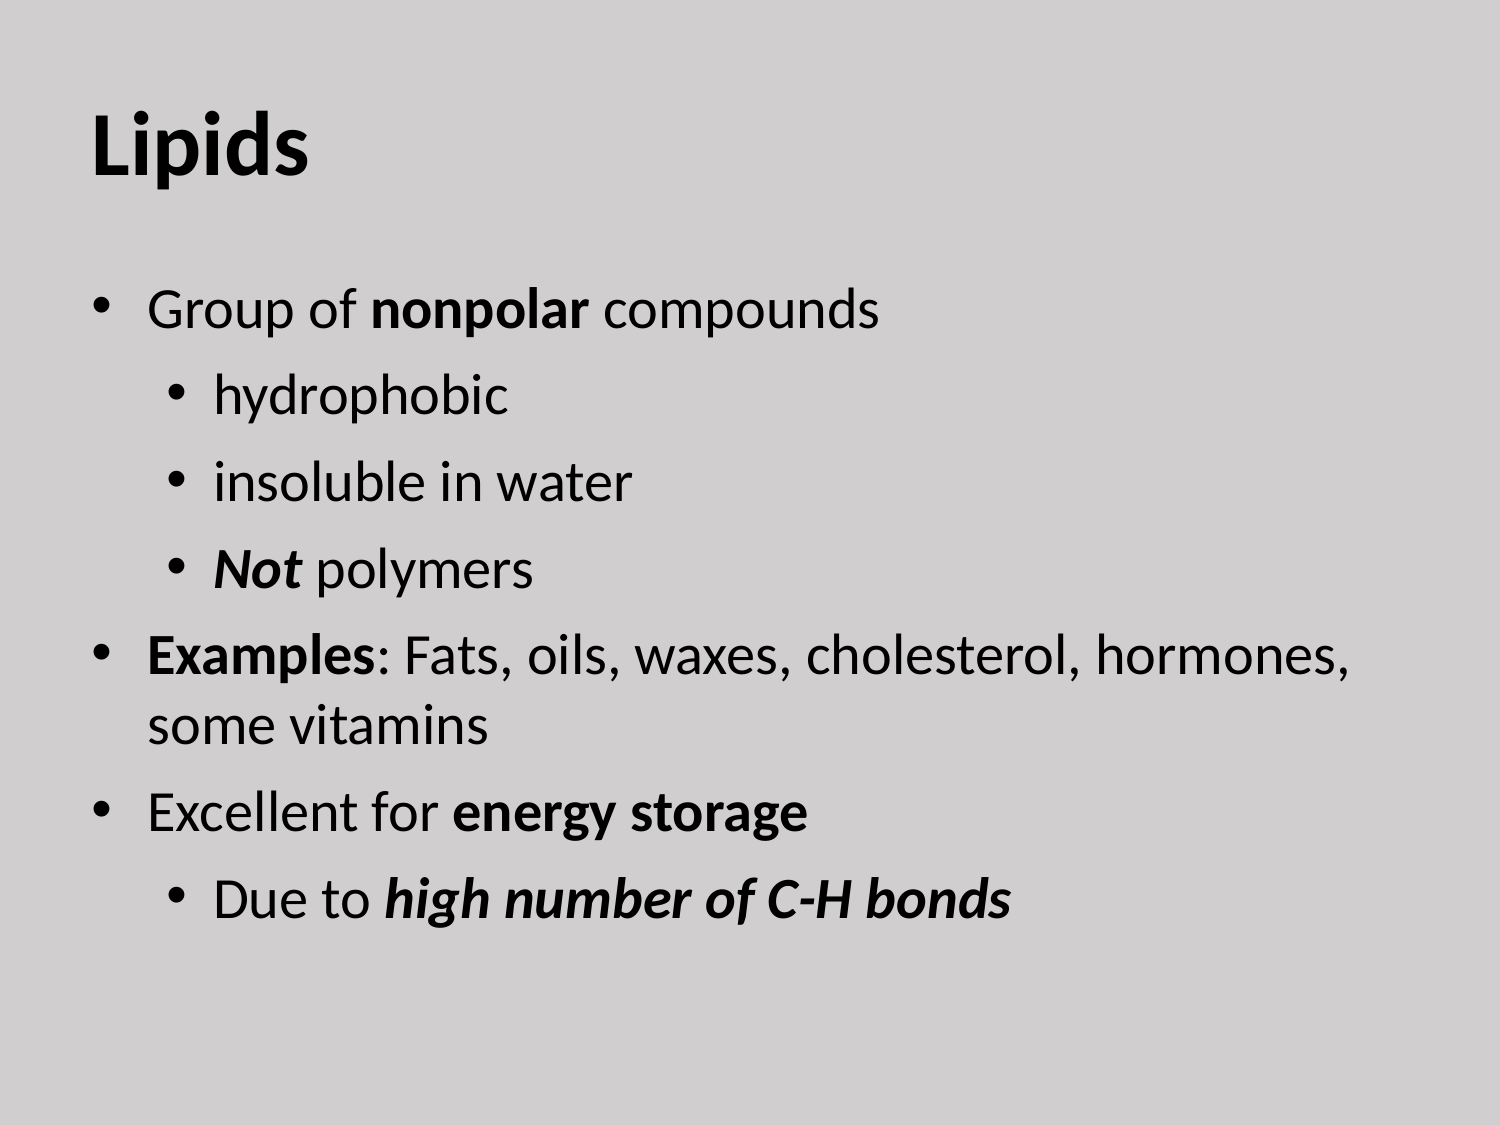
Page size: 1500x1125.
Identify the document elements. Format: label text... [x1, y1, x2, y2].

text_box Lipids [76, 45, 1427, 233]
text_box Group of nonpolar compounds hydrophobic insoluble in water Not polymers Examples: Fats, oils, waxes, cholesterol, hormones, some vitamins Excellent for energy storage Due to high number of C-H bonds [76, 262, 1427, 1005]
